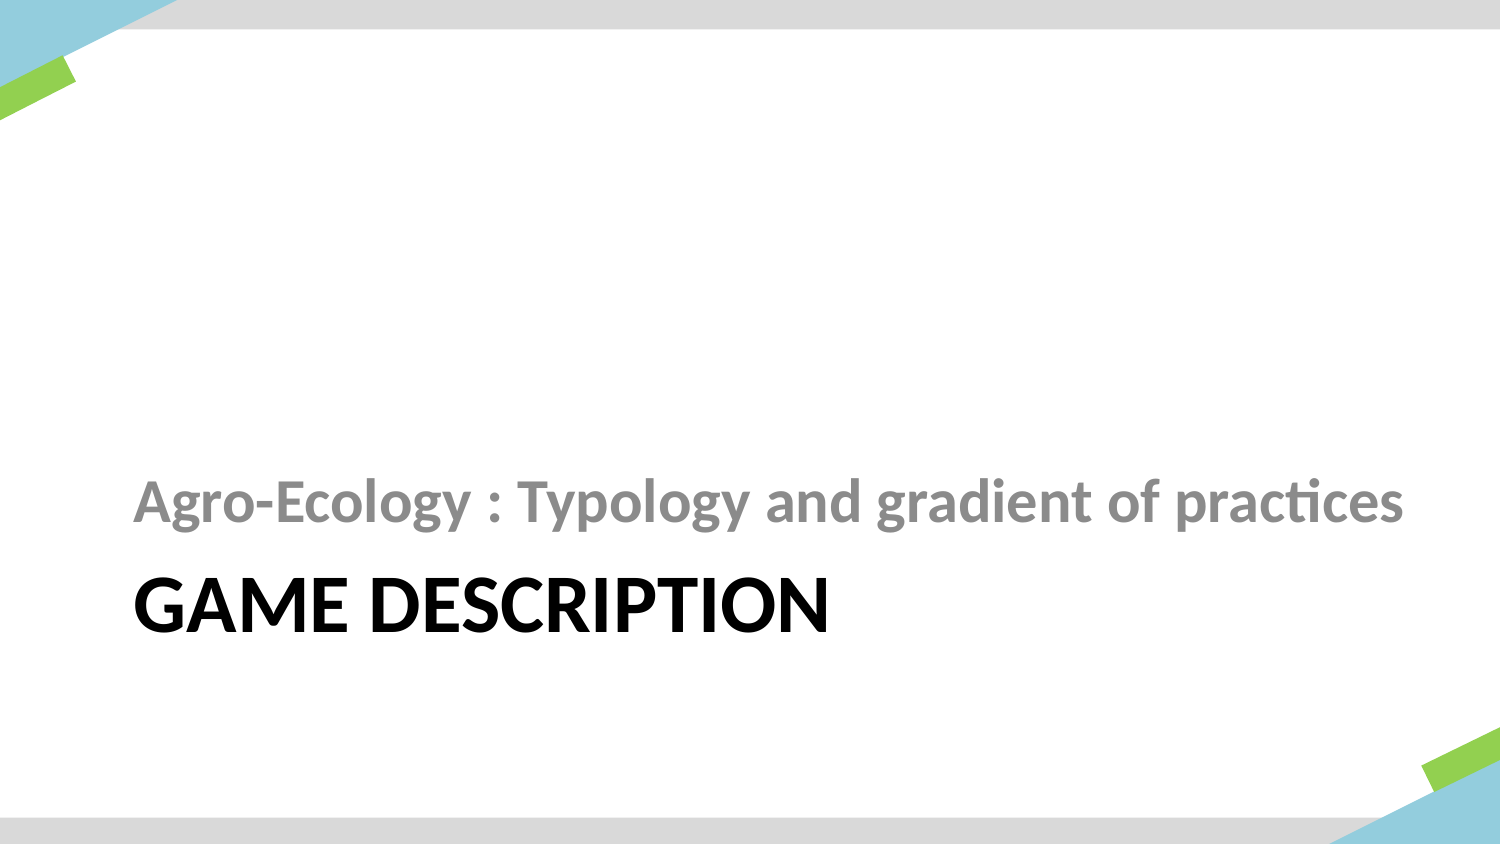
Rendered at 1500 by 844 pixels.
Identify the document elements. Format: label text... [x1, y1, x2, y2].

title Game description [118, 543, 1394, 710]
list Agro-Ecology : Typology and gradient of practices [118, 357, 1471, 543]
